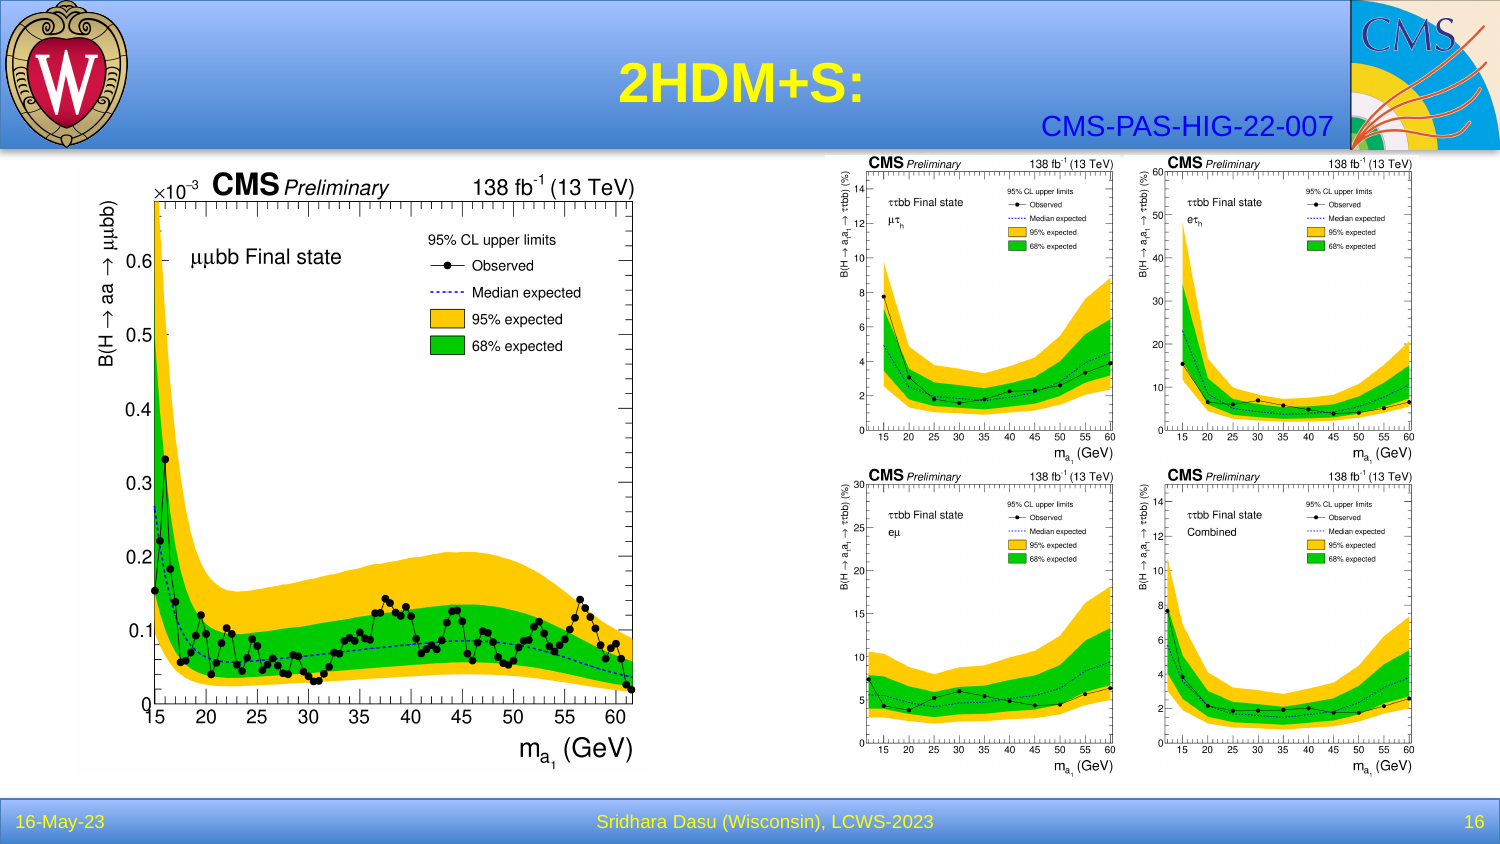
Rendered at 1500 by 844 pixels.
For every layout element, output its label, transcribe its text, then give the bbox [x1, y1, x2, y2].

picture [5, 0, 128, 148]
slide_number 16 [1325, 798, 1500, 844]
footer Sridhara Dasu (Wisconsin), LCWS-2023 [205, 798, 1325, 844]
text_box CMS-PAS-HIG-22-007 [1026, 99, 1350, 150]
picture [824, 155, 1419, 779]
slide_number 16-May-23 [0, 798, 205, 844]
picture [74, 169, 647, 774]
